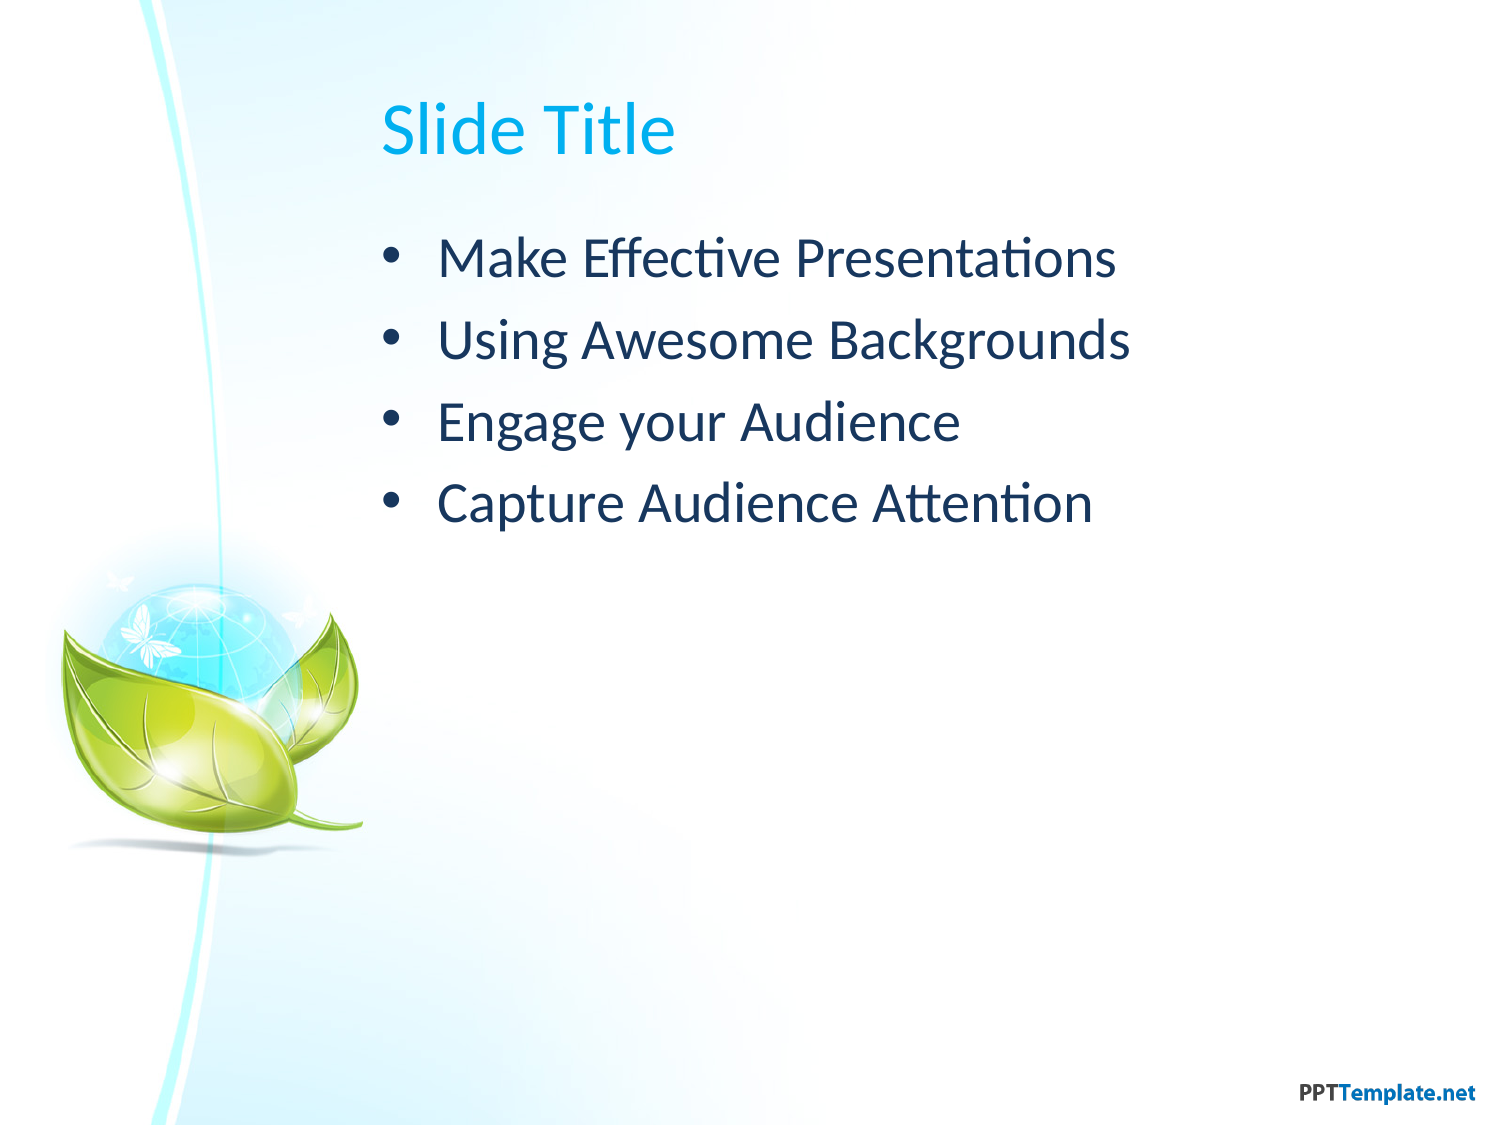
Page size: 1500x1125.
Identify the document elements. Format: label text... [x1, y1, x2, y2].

picture [0, 0, 1500, 1125]
list Make Effective Presentations Using Awesome Backgrounds Engage your Audience Capture Audience Attention [366, 211, 1419, 989]
title Slide Title [366, 61, 1419, 187]
